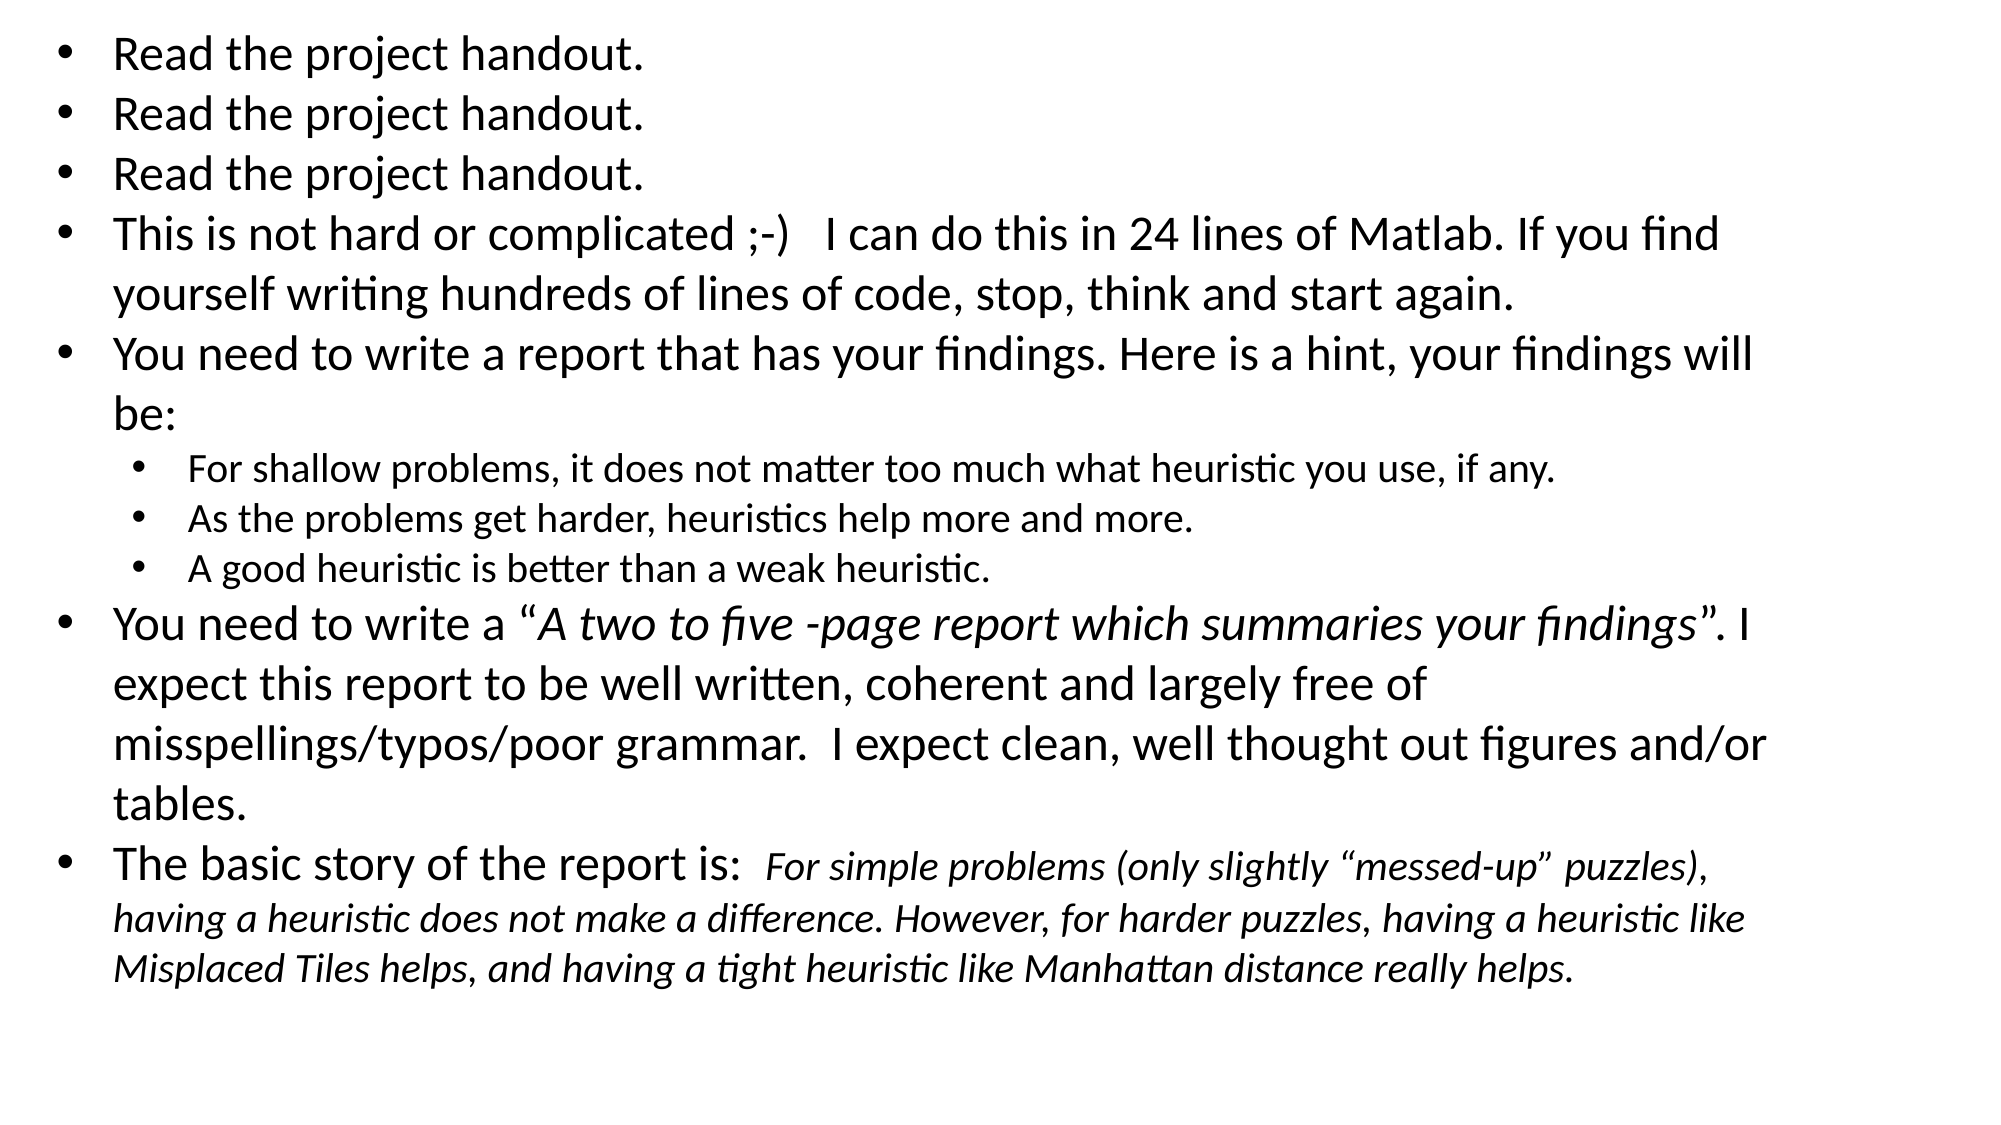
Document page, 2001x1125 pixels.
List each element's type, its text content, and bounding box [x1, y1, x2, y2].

text_box Read the project handout. Read the project handout. Read the project handout. This is not hard or complicated ;-) I can do this in 24 lines of Matlab. If you find yourself writing hundreds of lines of code, stop, think and start again. You need to write a report that has your findings. Here is a hint, your findings will be: For shallow problems, it does not matter too much what heuristic you use, if any. As the problems get harder, heuristics help more and more. A good heuristic is better than a weak heuristic. You need to write a “A two to five -page report which summaries your findings”. I expect this report to be well written, coherent and largely free of misspellings/typos/poor grammar. I expect clean, well thought out figures and/or tables. The basic story of the report is: For simple problems (only slightly “messed-up” puzzles), having a heuristic does not make a difference. However, for harder puzzles, having a heuristic like Misplaced Tiles helps, and having a tight heuristic like Manhattan distance really helps. [41, 13, 1805, 1125]
